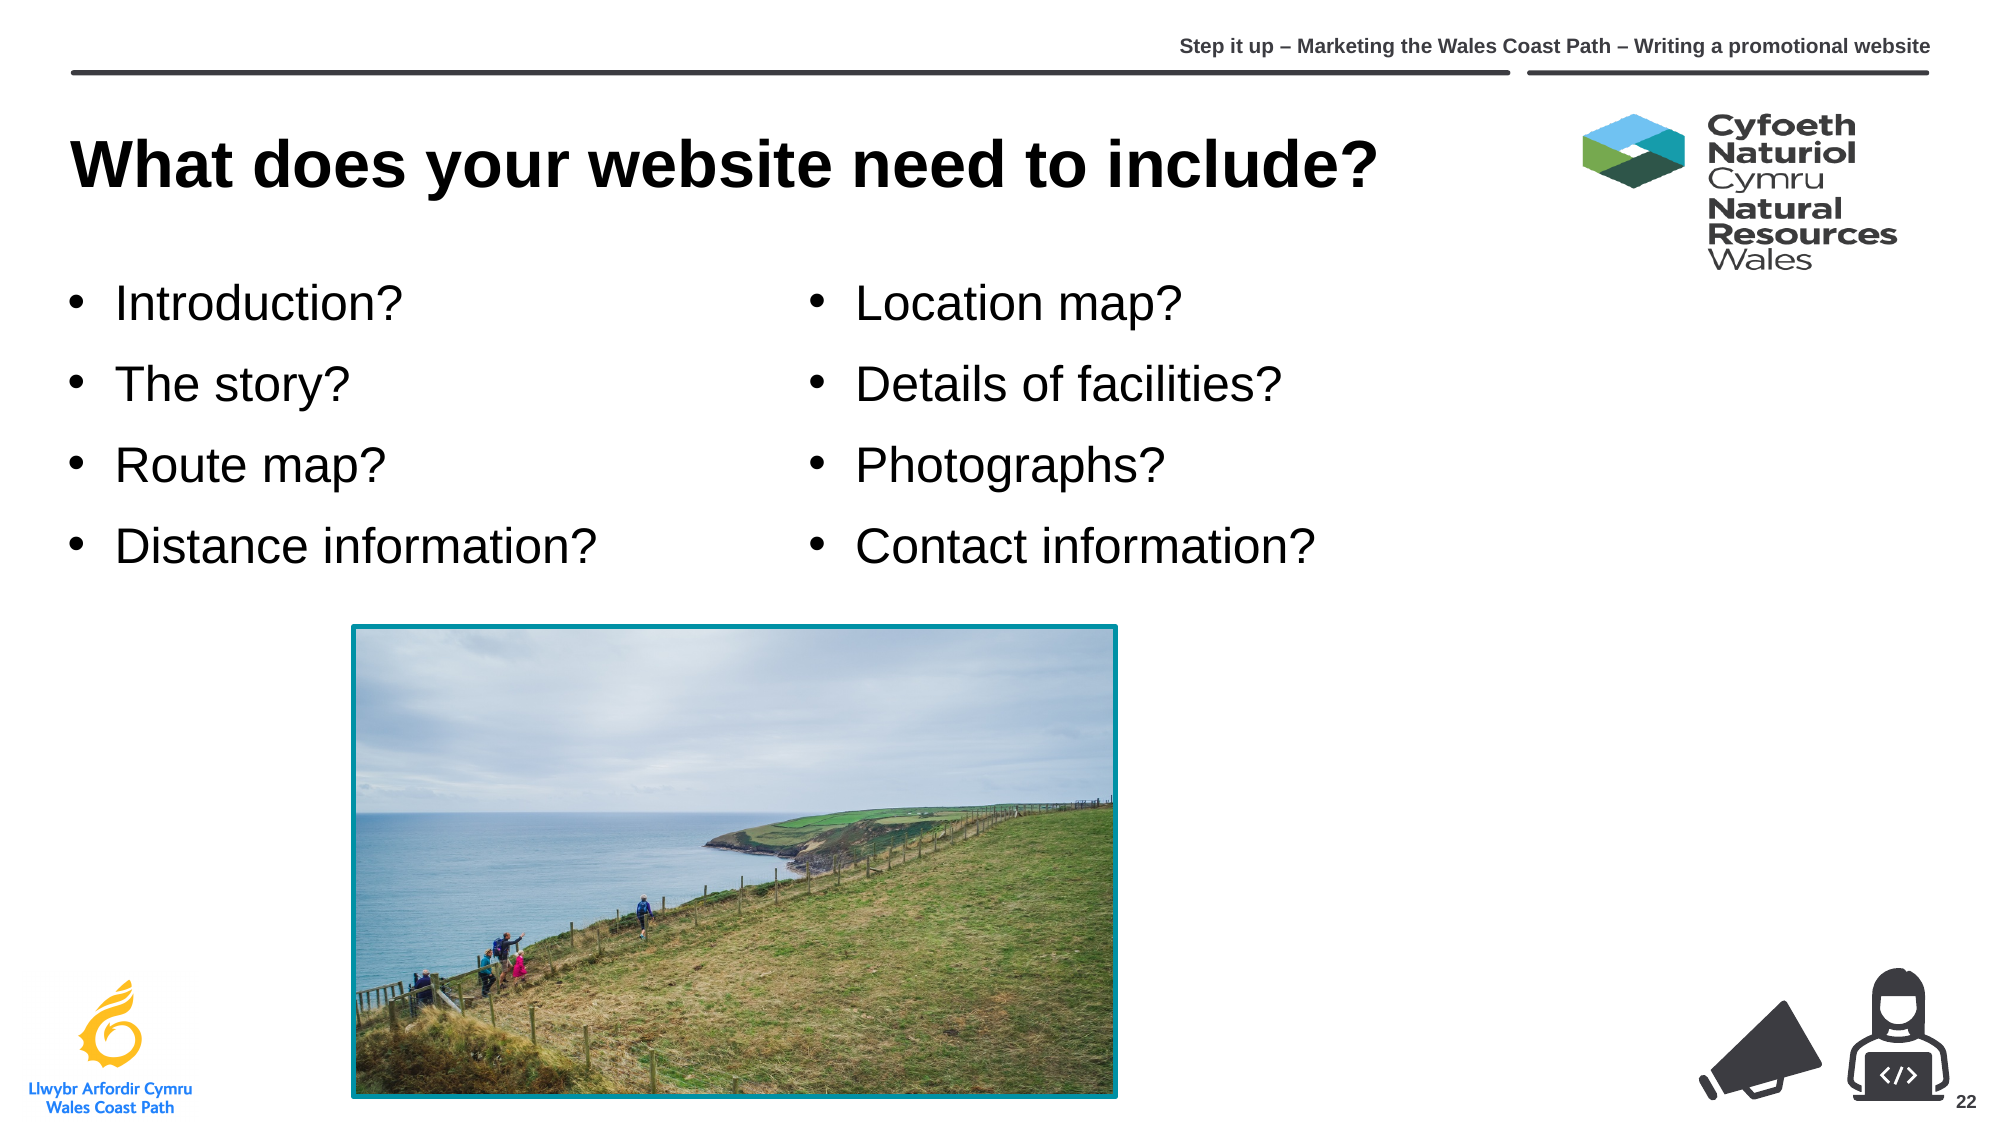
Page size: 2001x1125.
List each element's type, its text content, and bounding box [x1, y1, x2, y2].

picture [355, 628, 1114, 967]
footer Step it up – Marketing the Wales Coast Path – Writing a promotional website [1151, 6, 1931, 58]
picture [1558, 95, 1921, 238]
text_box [22, 967, 1950, 1123]
title What does your website need to include? [70, 78, 1511, 238]
text_box Location map? Details of facilities? Photographs? Contact information? [793, 263, 1332, 647]
slide_number 22 [1957, 1052, 1977, 1112]
text_box Introduction? The story? Route map? Distance information? [52, 238, 2000, 581]
